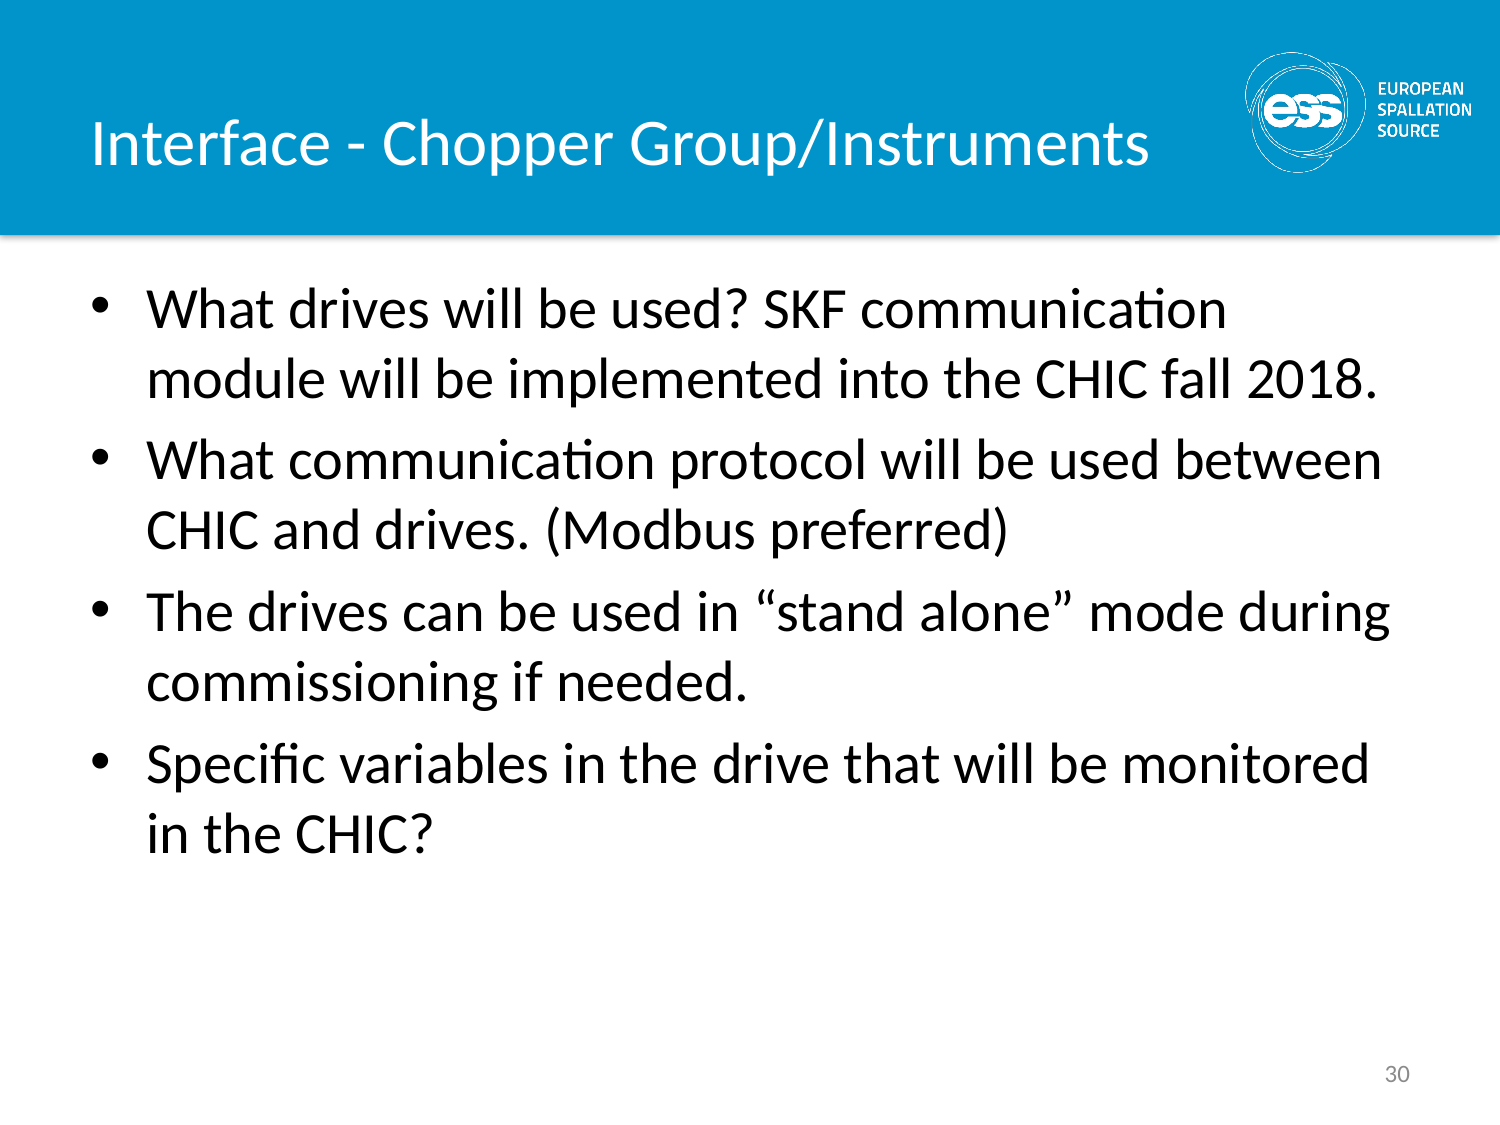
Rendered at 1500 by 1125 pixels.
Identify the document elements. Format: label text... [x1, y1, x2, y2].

picture [1264, 94, 1342, 127]
picture [1418, 104, 1423, 115]
picture [1379, 83, 1385, 94]
picture [1423, 83, 1430, 94]
picture [1432, 125, 1438, 136]
title Interface - Chopper Group/Instruments [75, 45, 1247, 233]
picture [1400, 83, 1407, 94]
picture [1422, 125, 1428, 134]
list What drives will be used? SKF communication module will be implemented into the CHIC fall 2018. What communication protocol will be used between CHIC and drives. (Modbus preferred) The drives can be used in “stand alone” mode during commissioning if needed. Specific variables in the drive that will be monitored in the CHIC? [75, 262, 1425, 1005]
picture [1443, 86, 1450, 93]
picture [1389, 104, 1393, 115]
picture [1454, 83, 1458, 94]
picture [1398, 109, 1406, 115]
picture [1409, 104, 1415, 115]
slide_number 30 [1074, 1042, 1425, 1103]
picture [1436, 104, 1444, 115]
